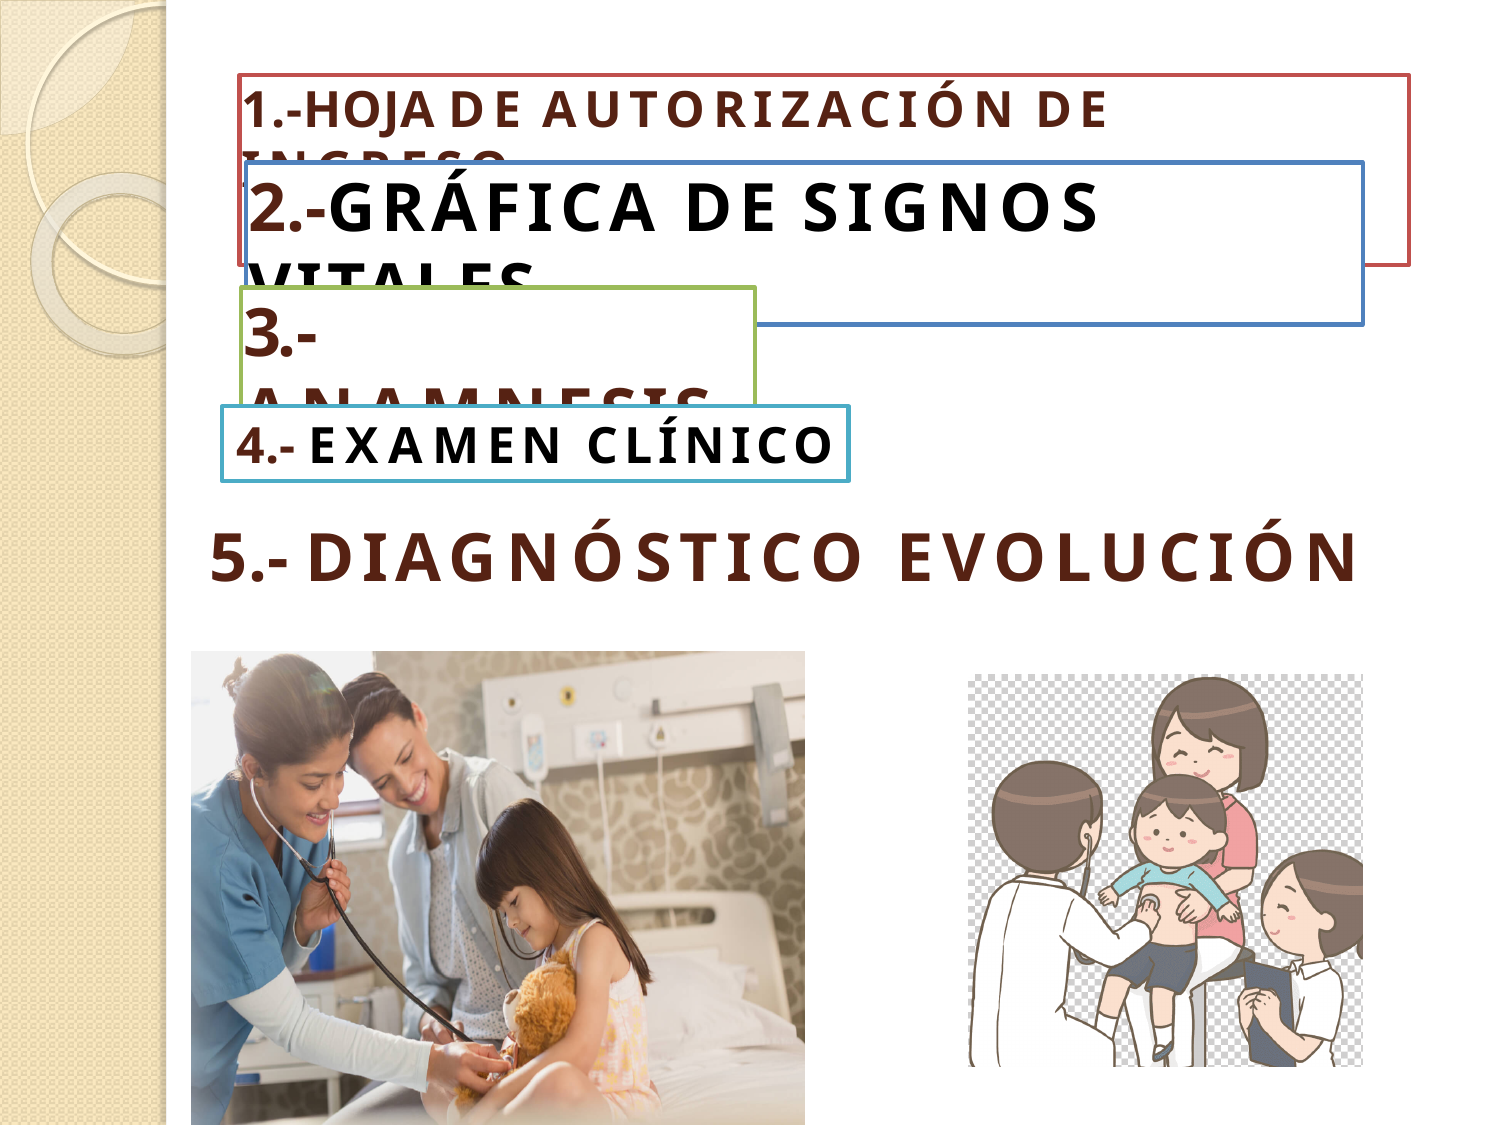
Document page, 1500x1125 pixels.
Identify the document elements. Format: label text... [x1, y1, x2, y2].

text_box 3.- ANAMNESIS [239, 285, 757, 404]
picture [191, 651, 805, 1125]
text_box 5.- DIAGNÓSTICO EVOLUCIÓN [207, 512, 1384, 595]
picture [0, 0, 166, 1125]
picture [967, 674, 1363, 1068]
text_box 2.-GRÁFICA DE SIGNOS VITALES [244, 160, 1365, 327]
text_box 4.- EXAMEN CLÍNICO [220, 404, 851, 483]
title 1.-HOJA DE AUTORIZACIÓN DE INGRESO [237, 73, 1411, 267]
